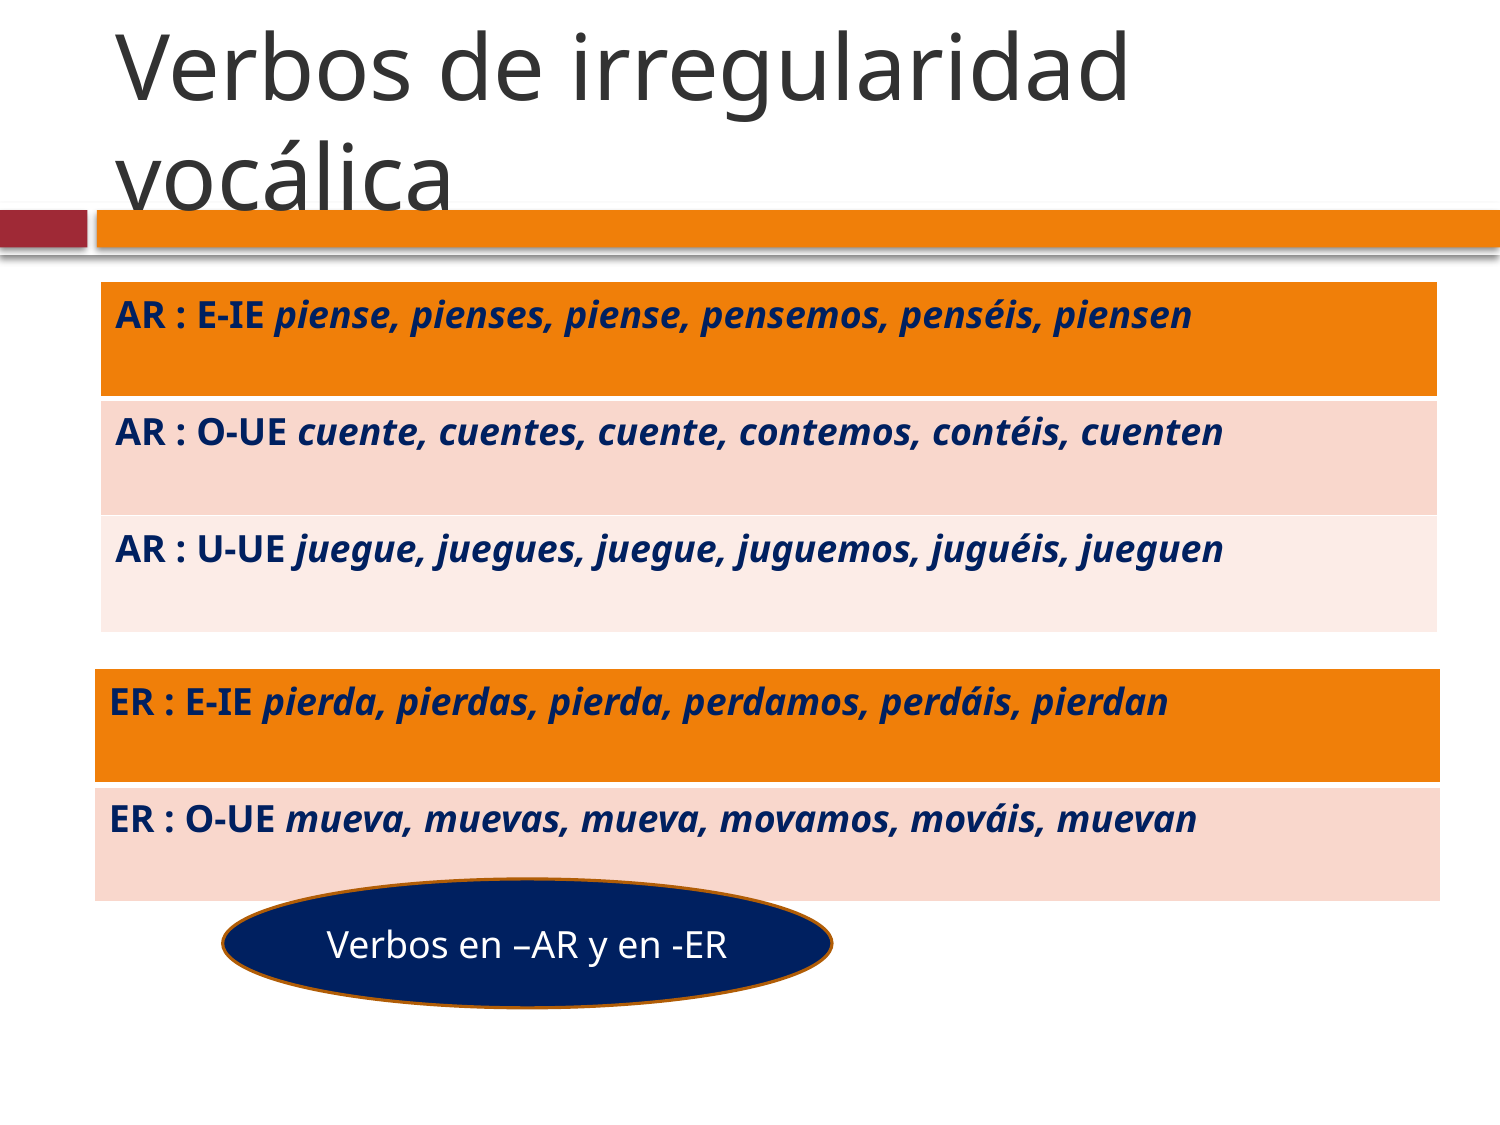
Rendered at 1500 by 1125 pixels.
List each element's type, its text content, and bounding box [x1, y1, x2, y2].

table_cell AR : U-UE juegue, juegues, juegue, juguemos, juguéis, jueguen [101, 516, 1437, 632]
table_cell ER : O-UE mueva, muevas, mueva, movamos, mováis, muevan [95, 788, 1440, 901]
table_cell AR : O-UE cuente, cuentes, cuente, contemos, contéis, cuenten [101, 401, 1437, 515]
table_header AR : E-IE piense, pienses, piense, pensemos, penséis, piensen [101, 282, 1437, 396]
title Verbos de irregularidad vocálica [100, 37, 1438, 200]
table_header ER : E-IE pierda, pierdas, pierda, perdamos, perdáis, pierdan [95, 669, 1440, 782]
text_box Verbos en –AR y en -ER [221, 877, 834, 1010]
